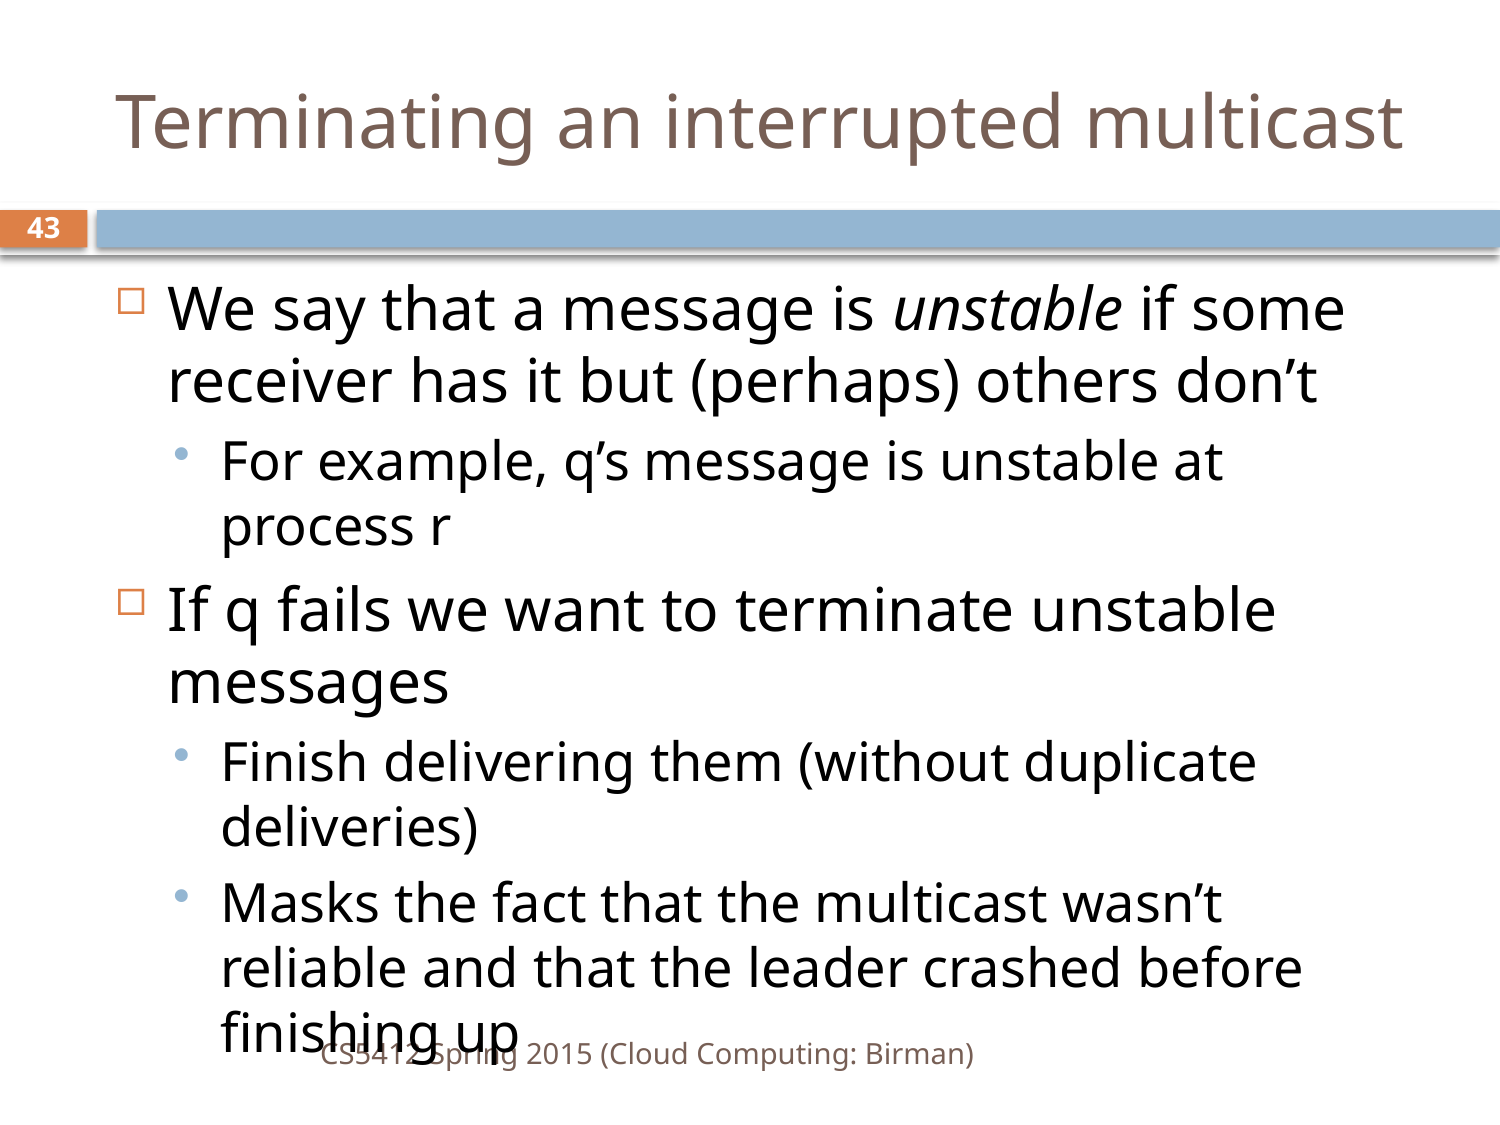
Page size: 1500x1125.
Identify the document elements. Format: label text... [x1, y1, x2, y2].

list We say that a message is unstable if some receiver has it but (perhaps) others don’t For example, q’s message is unstable at process r If q fails we want to terminate unstable messages Finish delivering them (without duplicate deliveries) Masks the fact that the multicast wasn’t reliable and that the leader crashed before finishing up [100, 262, 1438, 1005]
title Terminating an interrupted multicast [100, 37, 1438, 200]
footer CS5412 Spring 2015 (Cloud Computing: Birman) [99, 1024, 990, 1085]
slide_number 43 [0, 208, 88, 249]
